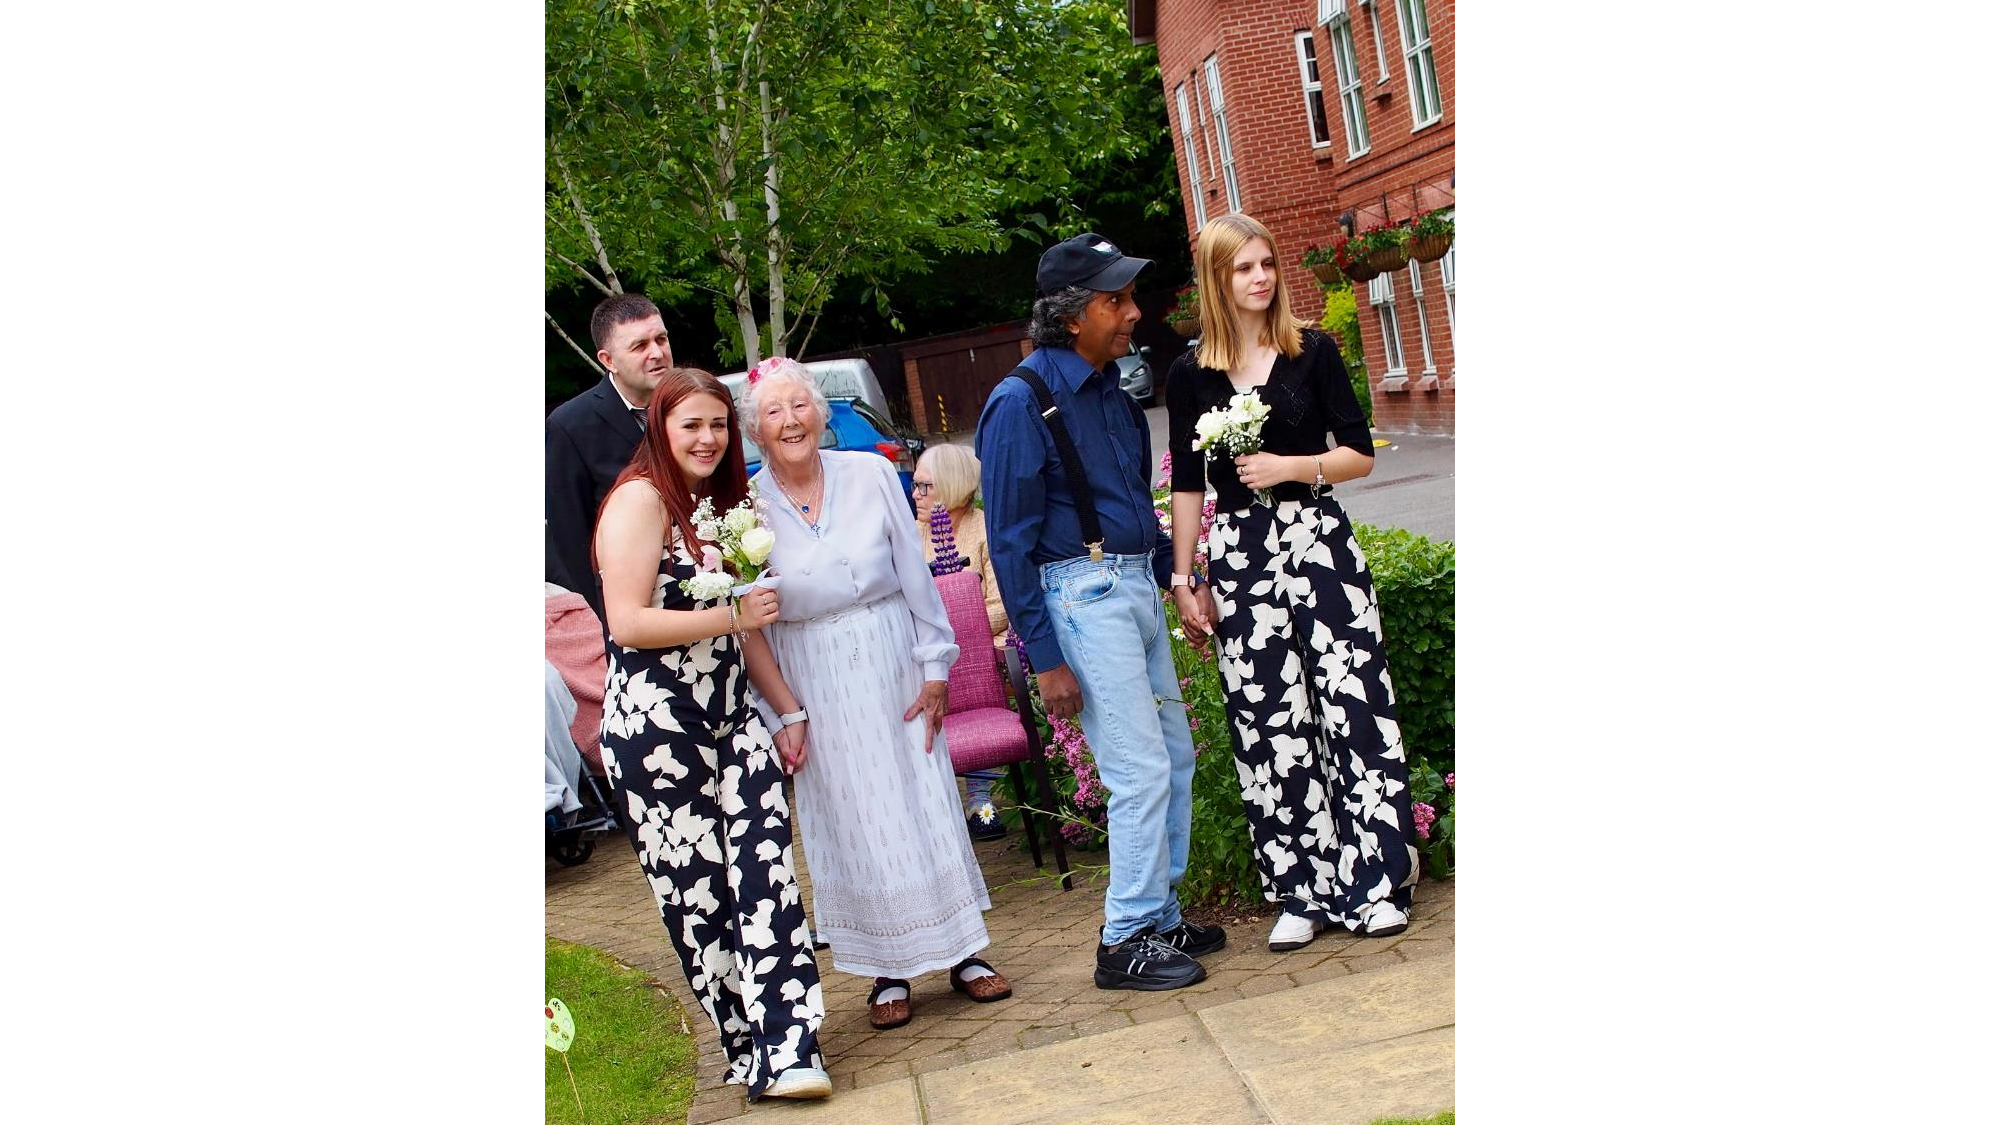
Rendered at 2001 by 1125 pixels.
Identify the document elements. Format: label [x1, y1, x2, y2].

list [545, 0, 1455, 1125]
